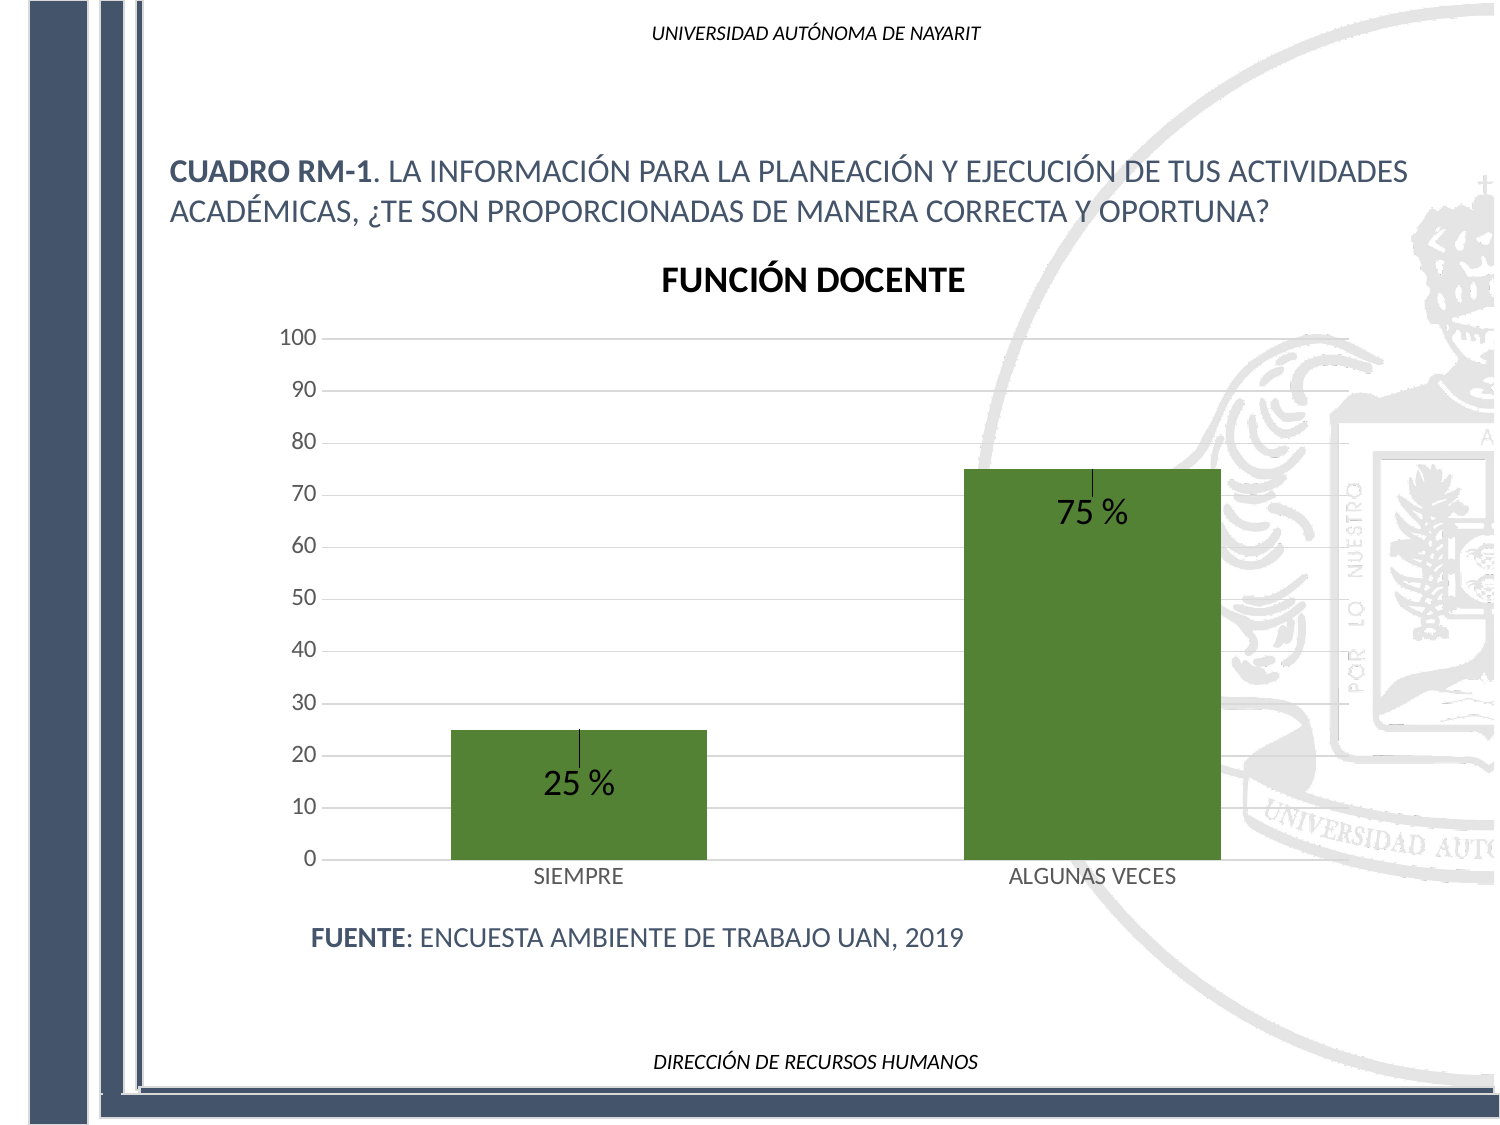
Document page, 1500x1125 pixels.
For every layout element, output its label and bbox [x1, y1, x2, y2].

text_box [29, 0, 1500, 1125]
chart [256, 231, 1372, 905]
